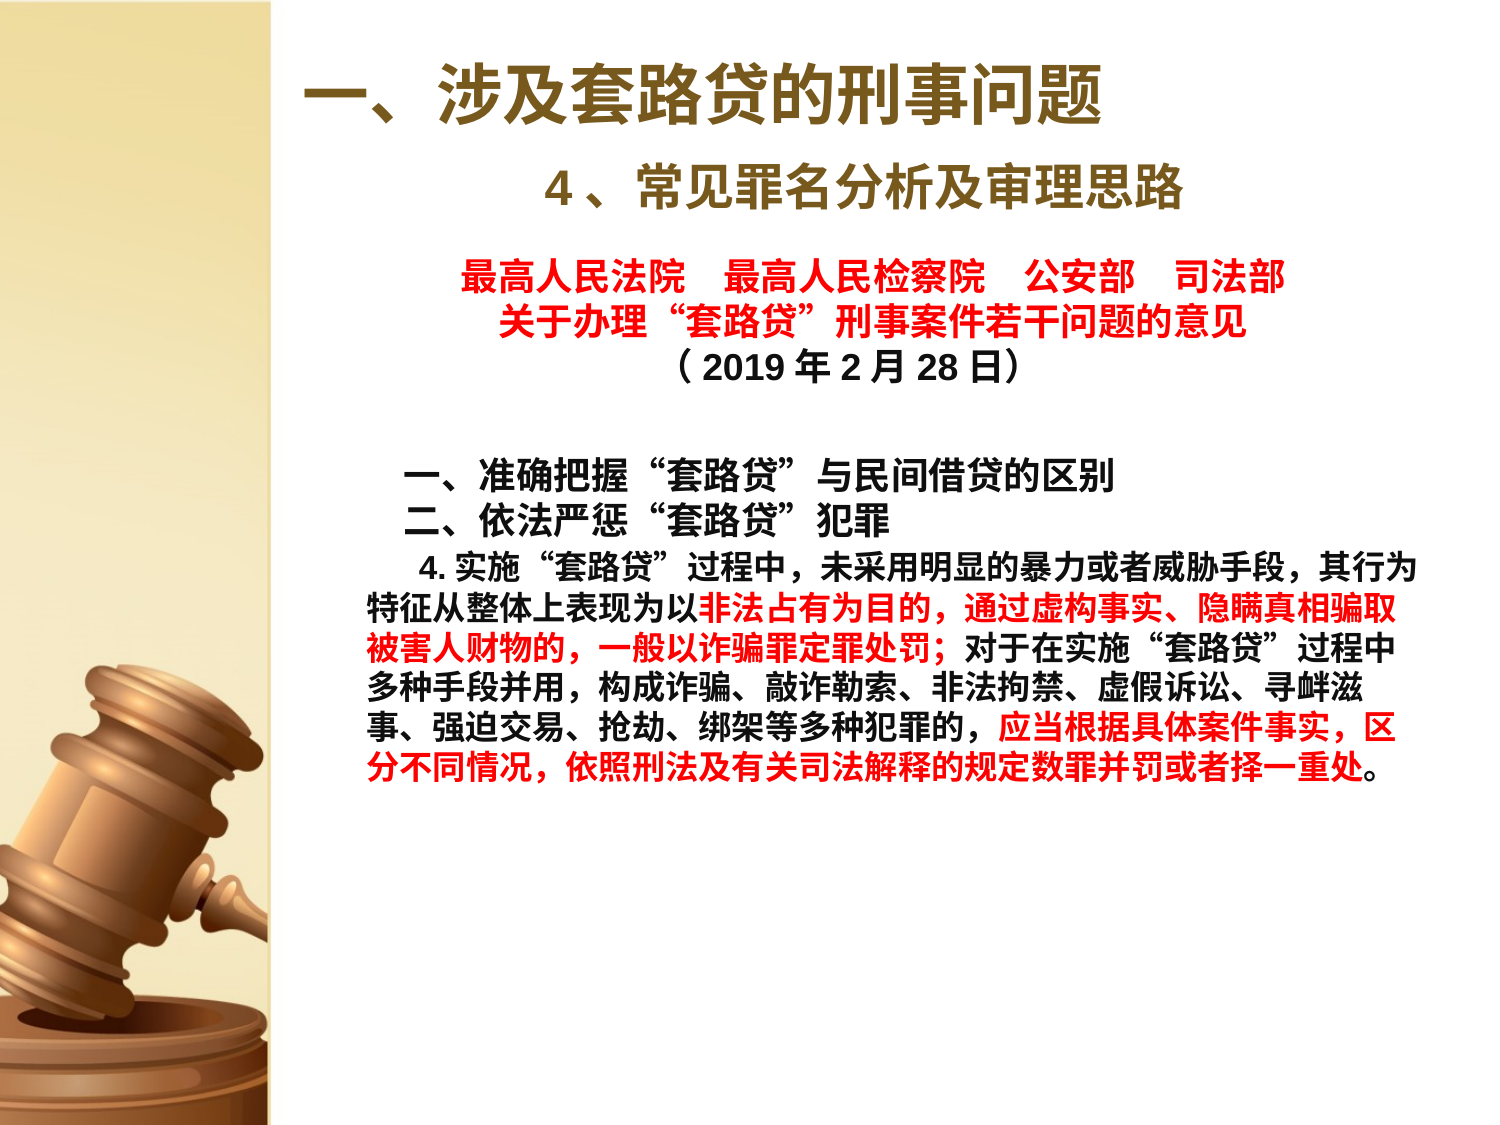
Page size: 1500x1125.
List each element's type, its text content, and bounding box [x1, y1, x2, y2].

text_box 4、常见罪名分析及审理思路 [281, 125, 1448, 225]
text_box 一、准确把握“套路贷”与民间借贷的区别 二、依法严惩“套路贷”犯罪 4.实施“套路贷”过程中，未采用明显的暴力或者威胁手段，其行为特征从整体上表现为以非法占有为目的，通过虚构事实、隐瞒真相骗取被害人财物的，一般以诈骗罪定罪处罚；对于在实施“套路贷”过程中多种手段并用，构成诈骗、敲诈勒索、非法拘禁、虚假诉讼、寻衅滋事、强迫交易、抢劫、绑架等多种犯罪的，应当根据具体案件事实，区分不同情况，依照刑法及有关司法解释的规定数罪并罚或者择一重处。 [351, 444, 1435, 884]
title 一、涉及套路贷的刑事问题 [287, 42, 1455, 142]
text_box 最高人民法院 最高人民检察院 公安部 司法部 关于办理“套路贷”刑事案件若干问题的意见 （2019年2月28日） [351, 246, 1395, 396]
picture [0, 0, 1498, 1125]
